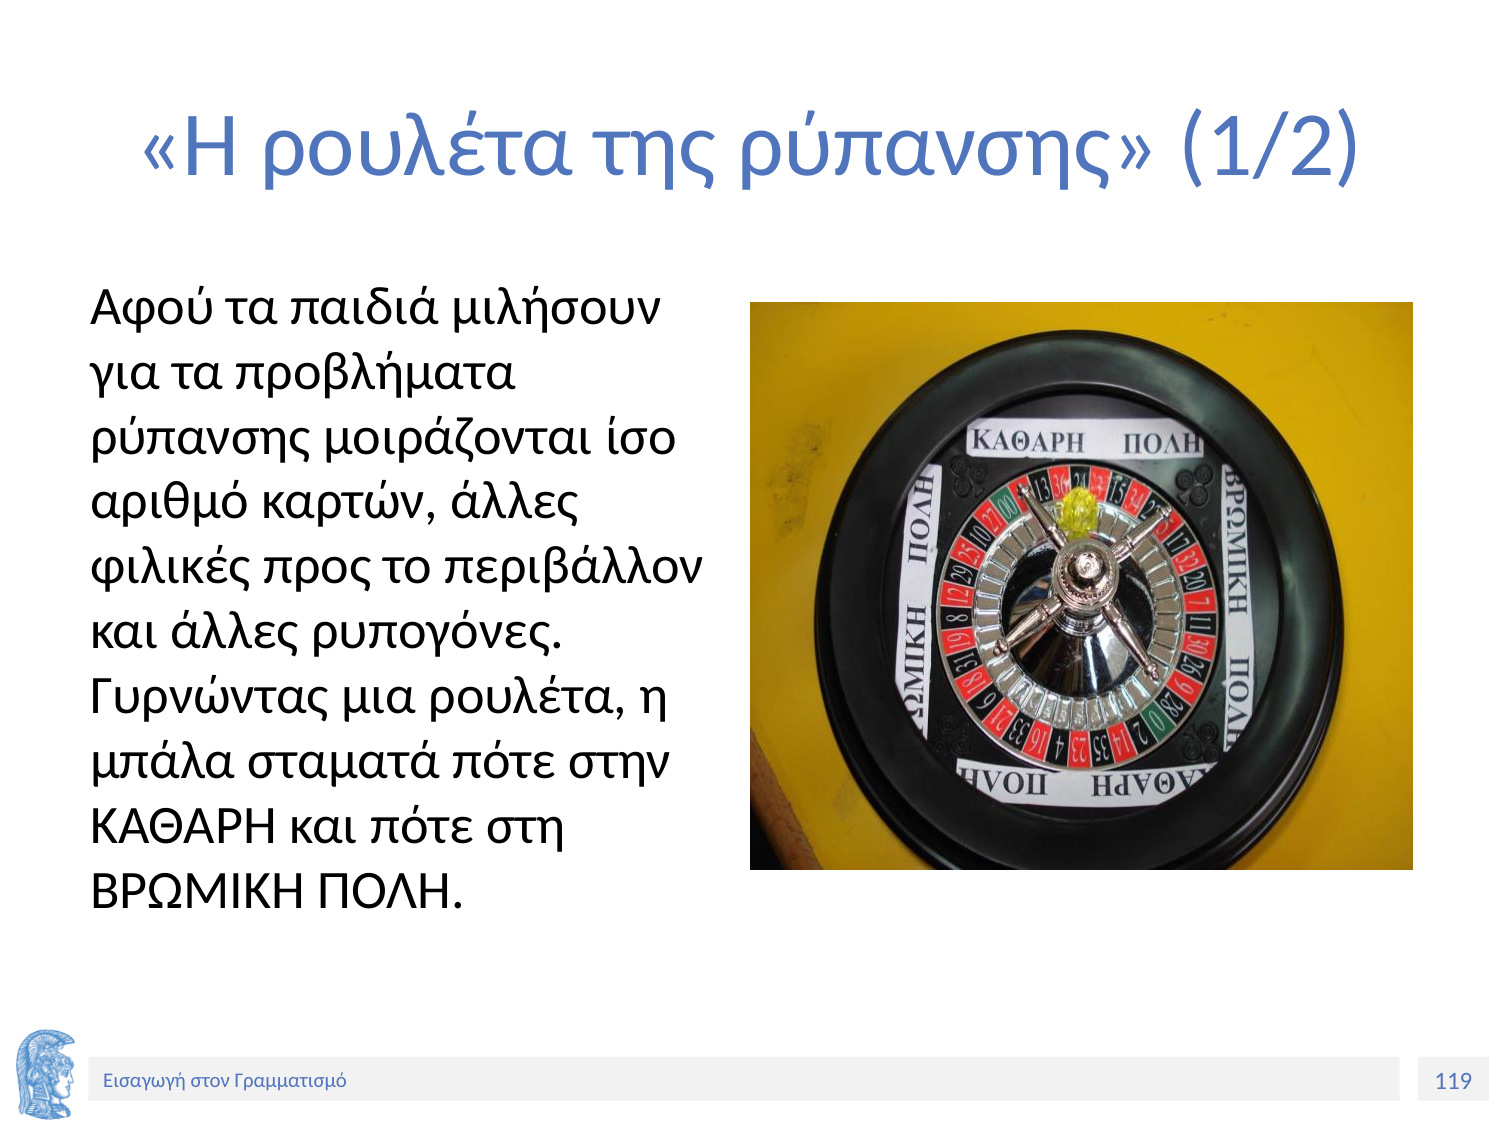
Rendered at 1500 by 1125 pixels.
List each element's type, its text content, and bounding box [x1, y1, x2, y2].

picture [9, 1026, 81, 1120]
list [749, 302, 1413, 870]
title «Η ρουλέτα της ρύπανσης» (1/2) [75, 45, 1425, 233]
list Αφού τα παιδιά μιλήσουν για τα προβλήματα ρύπανσης μοιράζονται ίσο αριθμό καρτών, άλλες φιλικές προς το περιβάλλον και άλλες ρυπογόνες. Γυρνώντας μια ρουλέτα, η μπάλα σταματά πότε στην ΚΑΘΑΡΗ και πότε στη ΒΡΩΜΙΚΗ ΠΟΛΗ. [75, 262, 738, 1005]
